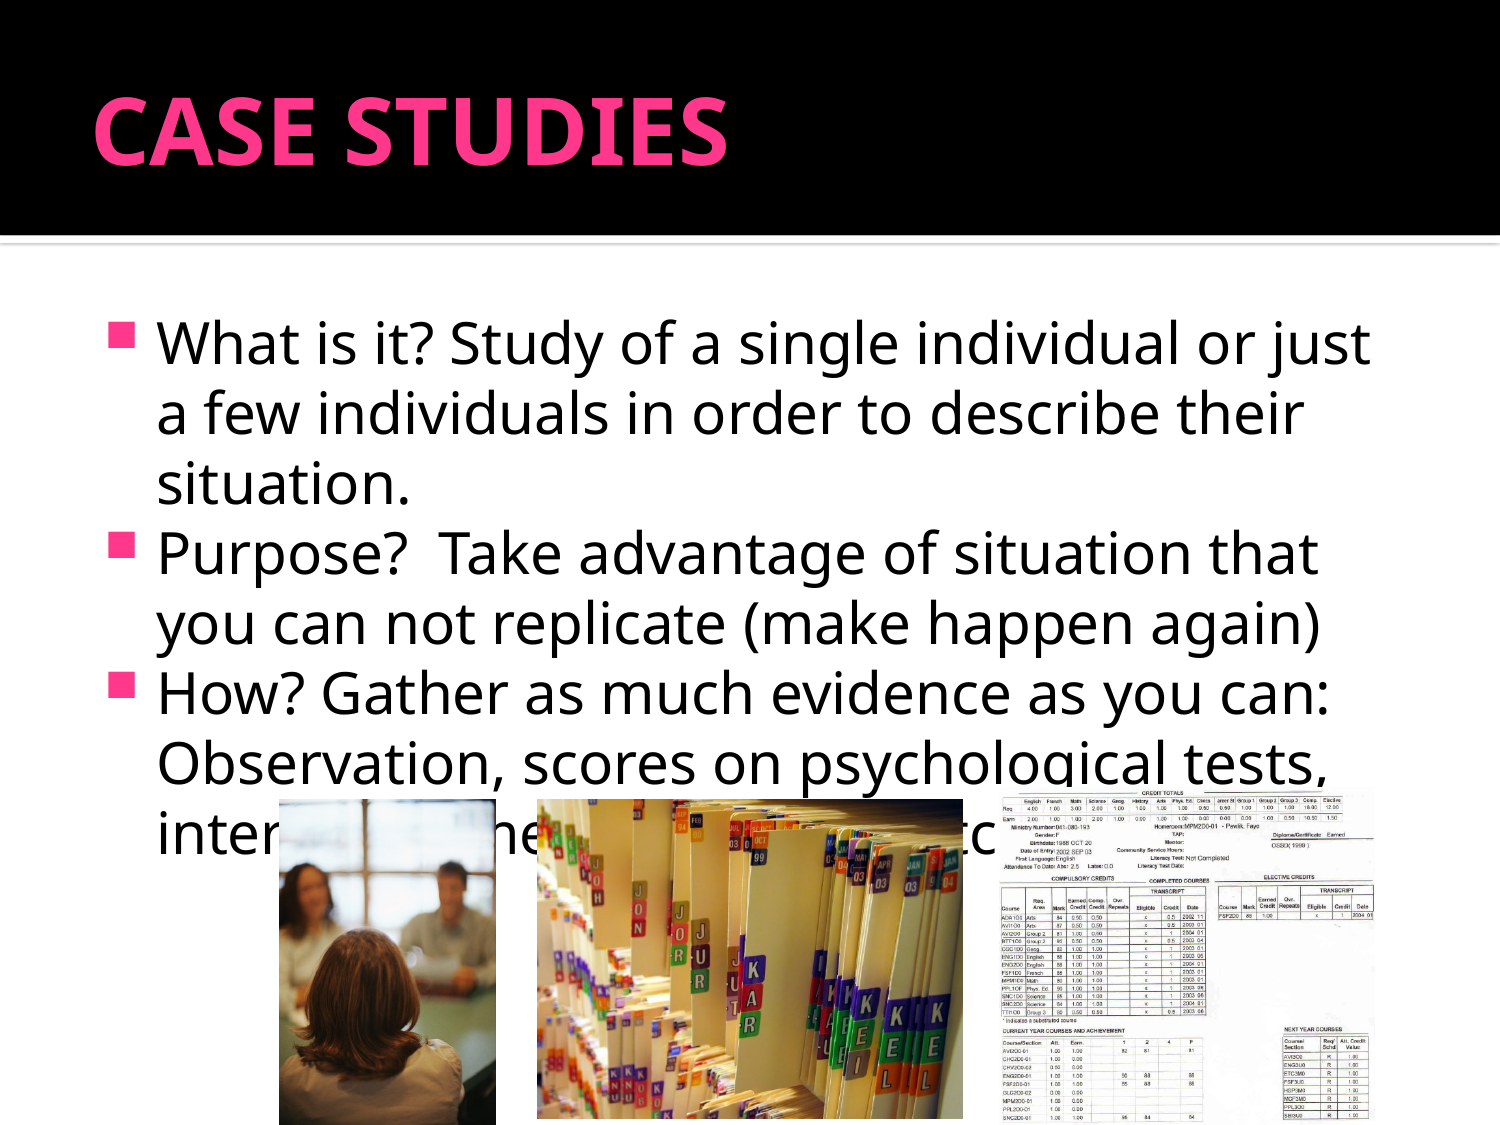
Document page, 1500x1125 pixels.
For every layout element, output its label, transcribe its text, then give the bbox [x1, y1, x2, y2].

title CASE STUDIES [75, 25, 1425, 231]
picture [999, 787, 1375, 1125]
picture [279, 799, 496, 1125]
picture [537, 799, 963, 1119]
list What is it? Study of a single individual or just a few individuals in order to describe their situation. Purpose? Take advantage of situation that you can not replicate (make happen again) How? Gather as much evidence as you can: Observation, scores on psychological tests, interviews, medical records etc. [75, 291, 1425, 1050]
